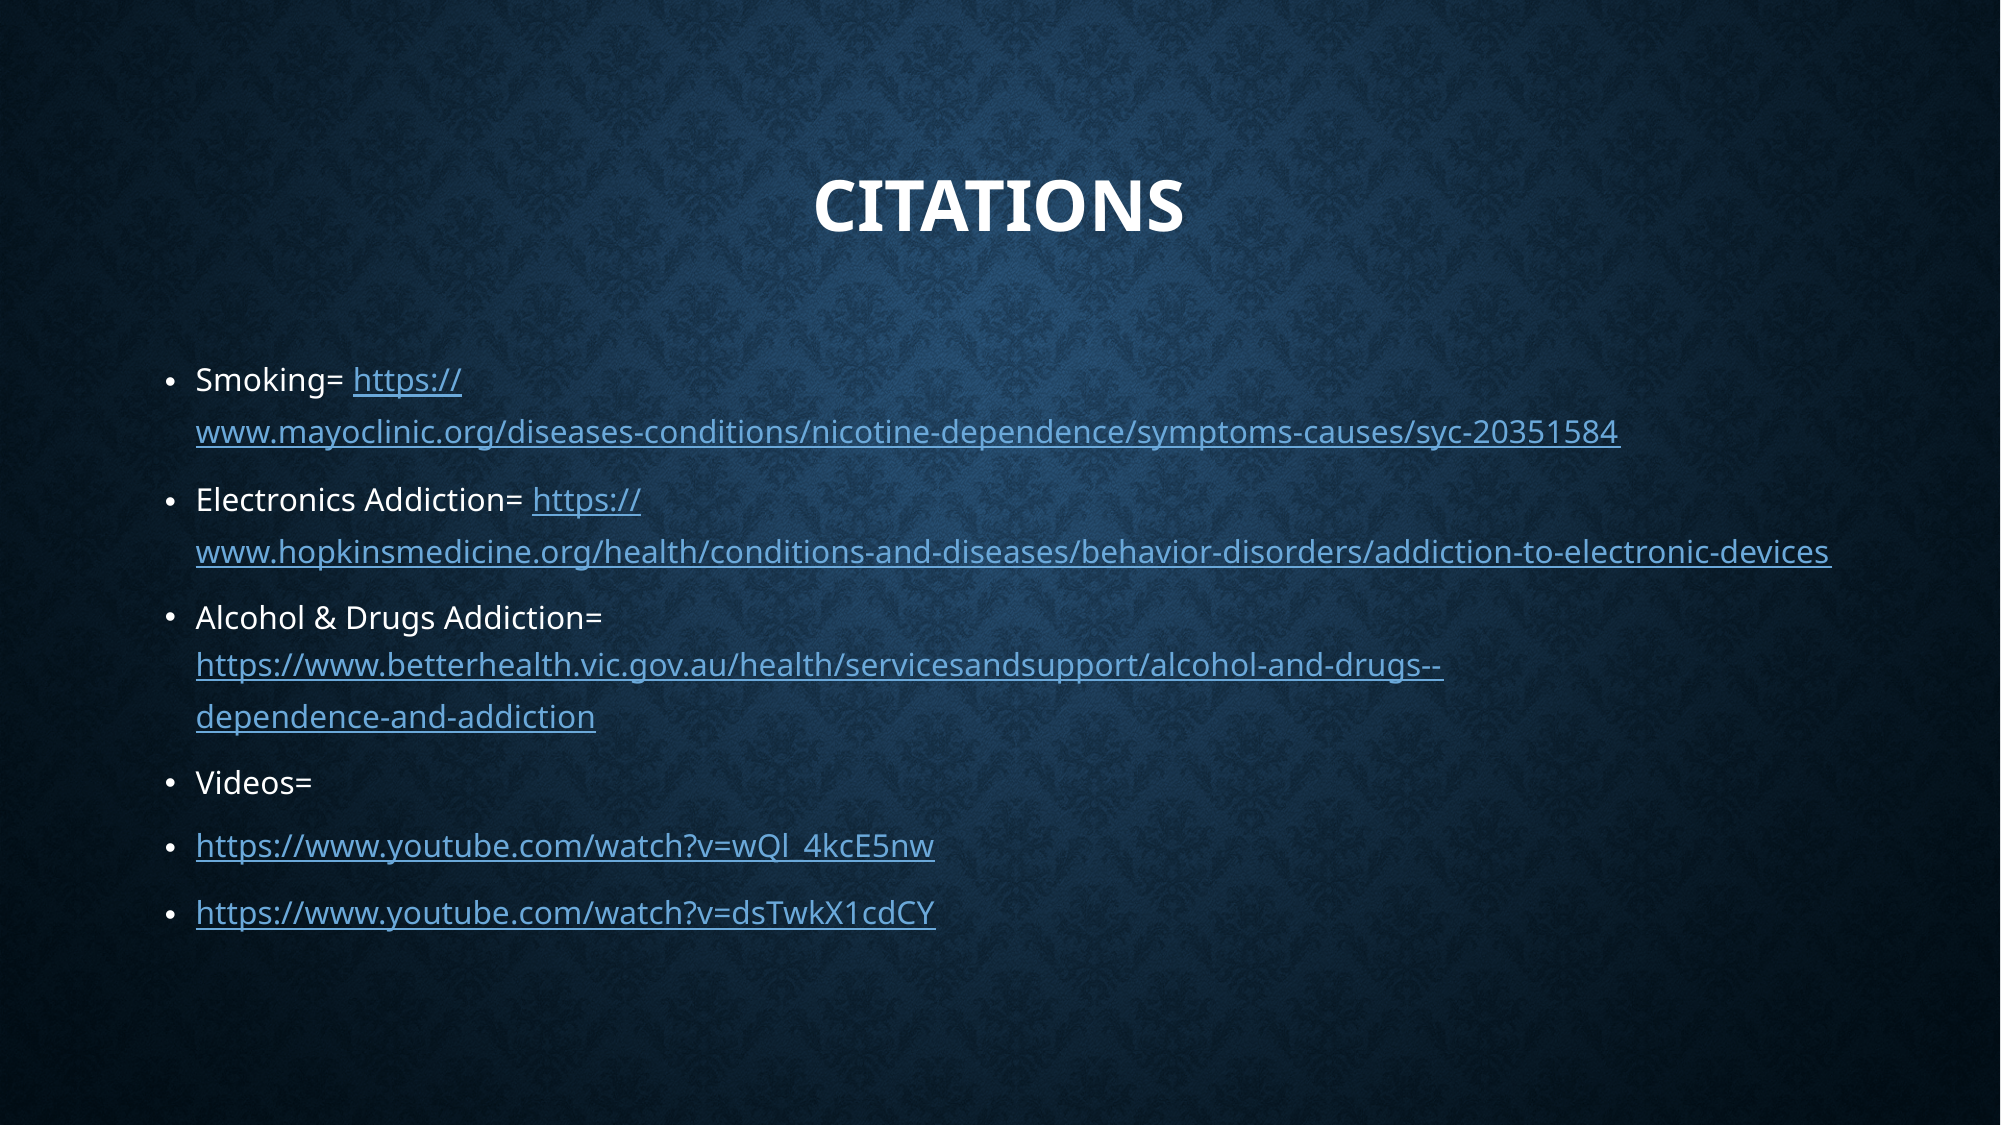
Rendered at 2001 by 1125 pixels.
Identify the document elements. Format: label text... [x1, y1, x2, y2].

title Citations [149, 99, 1849, 318]
list Smoking= https://www.mayoclinic.org/diseases-conditions/nicotine-dependence/symptoms-causes/syc-20351584 Electronics Addiction= https://www.hopkinsmedicine.org/health/conditions-and-diseases/behavior-disorders/addiction-to-electronic-devices Alcohol & Drugs Addiction= https://www.betterhealth.vic.gov.au/health/servicesandsupport/alcohol-and-drugs--dependence-and-addiction Videos= https://www.youtube.com/watch?v=wQl_4kcE5nw https://www.youtube.com/watch?v=dsTwkX1cdCY [149, 343, 1849, 950]
